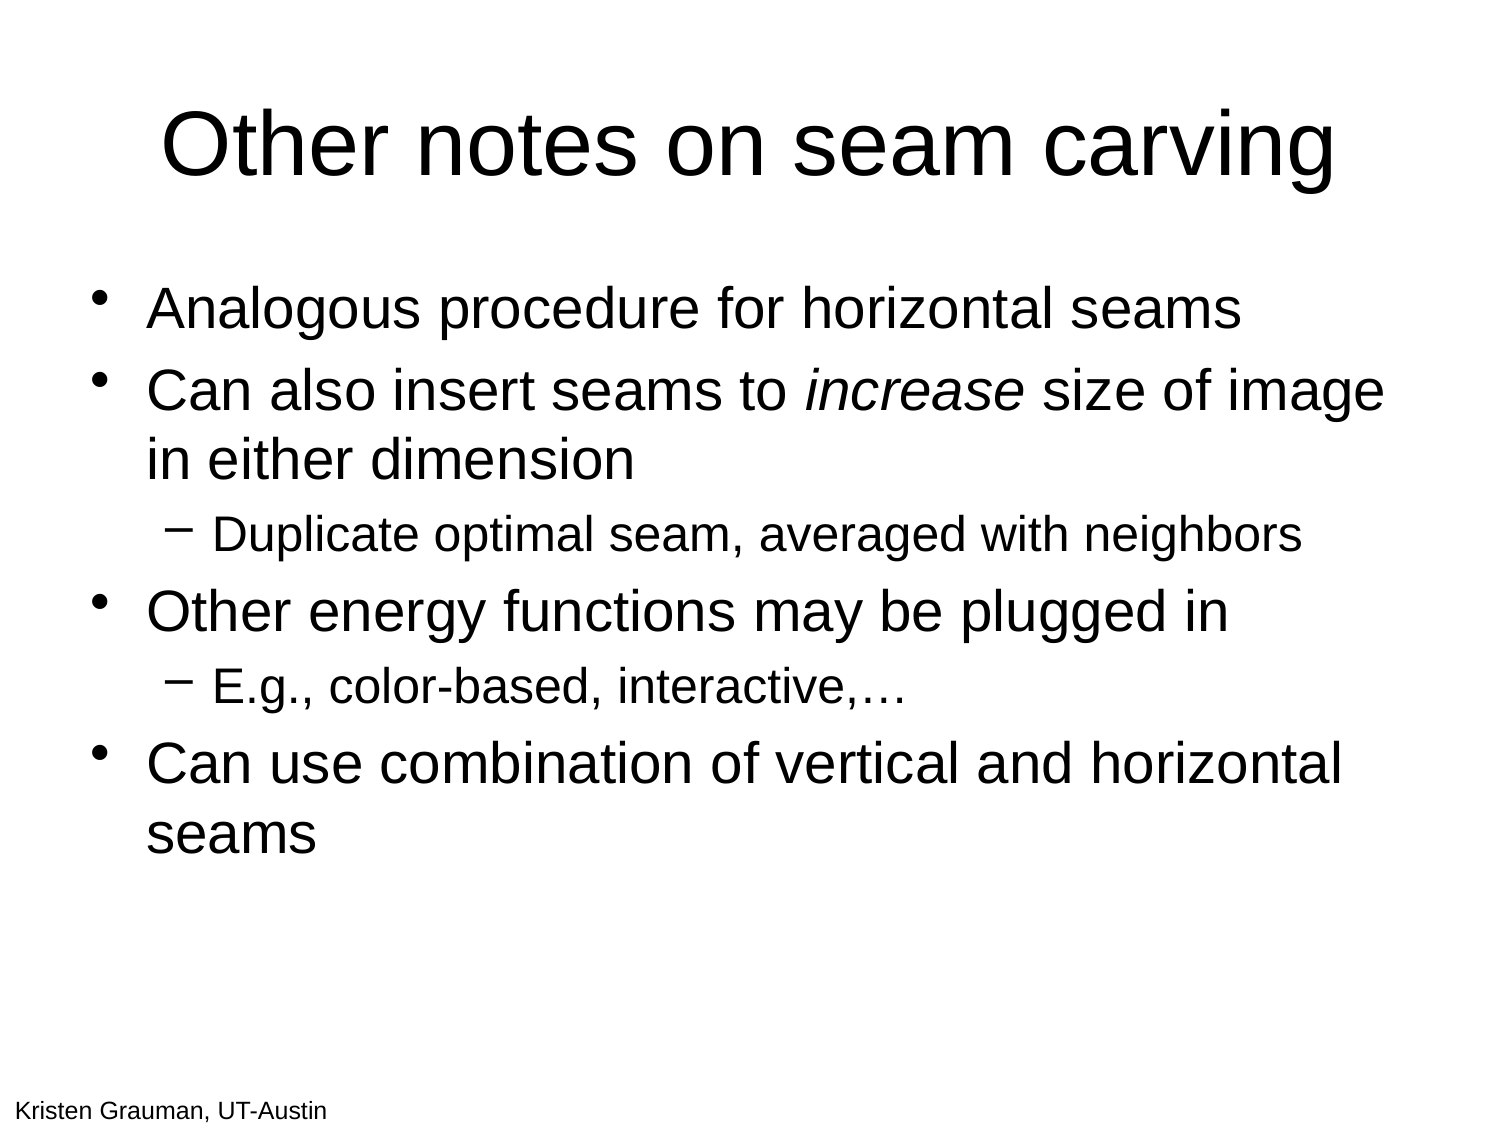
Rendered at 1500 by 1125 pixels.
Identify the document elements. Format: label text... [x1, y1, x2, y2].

title Other notes on seam carving [74, 44, 1426, 233]
text_box Kristen Grauman, UT-Austin [0, 1087, 875, 1125]
list Analogous procedure for horizontal seams Can also insert seams to increase size of image in either dimension Duplicate optimal seam, averaged with neighbors Other energy functions may be plugged in E.g., color-based, interactive,… Can use combination of vertical and horizontal seams [74, 262, 1426, 1006]
